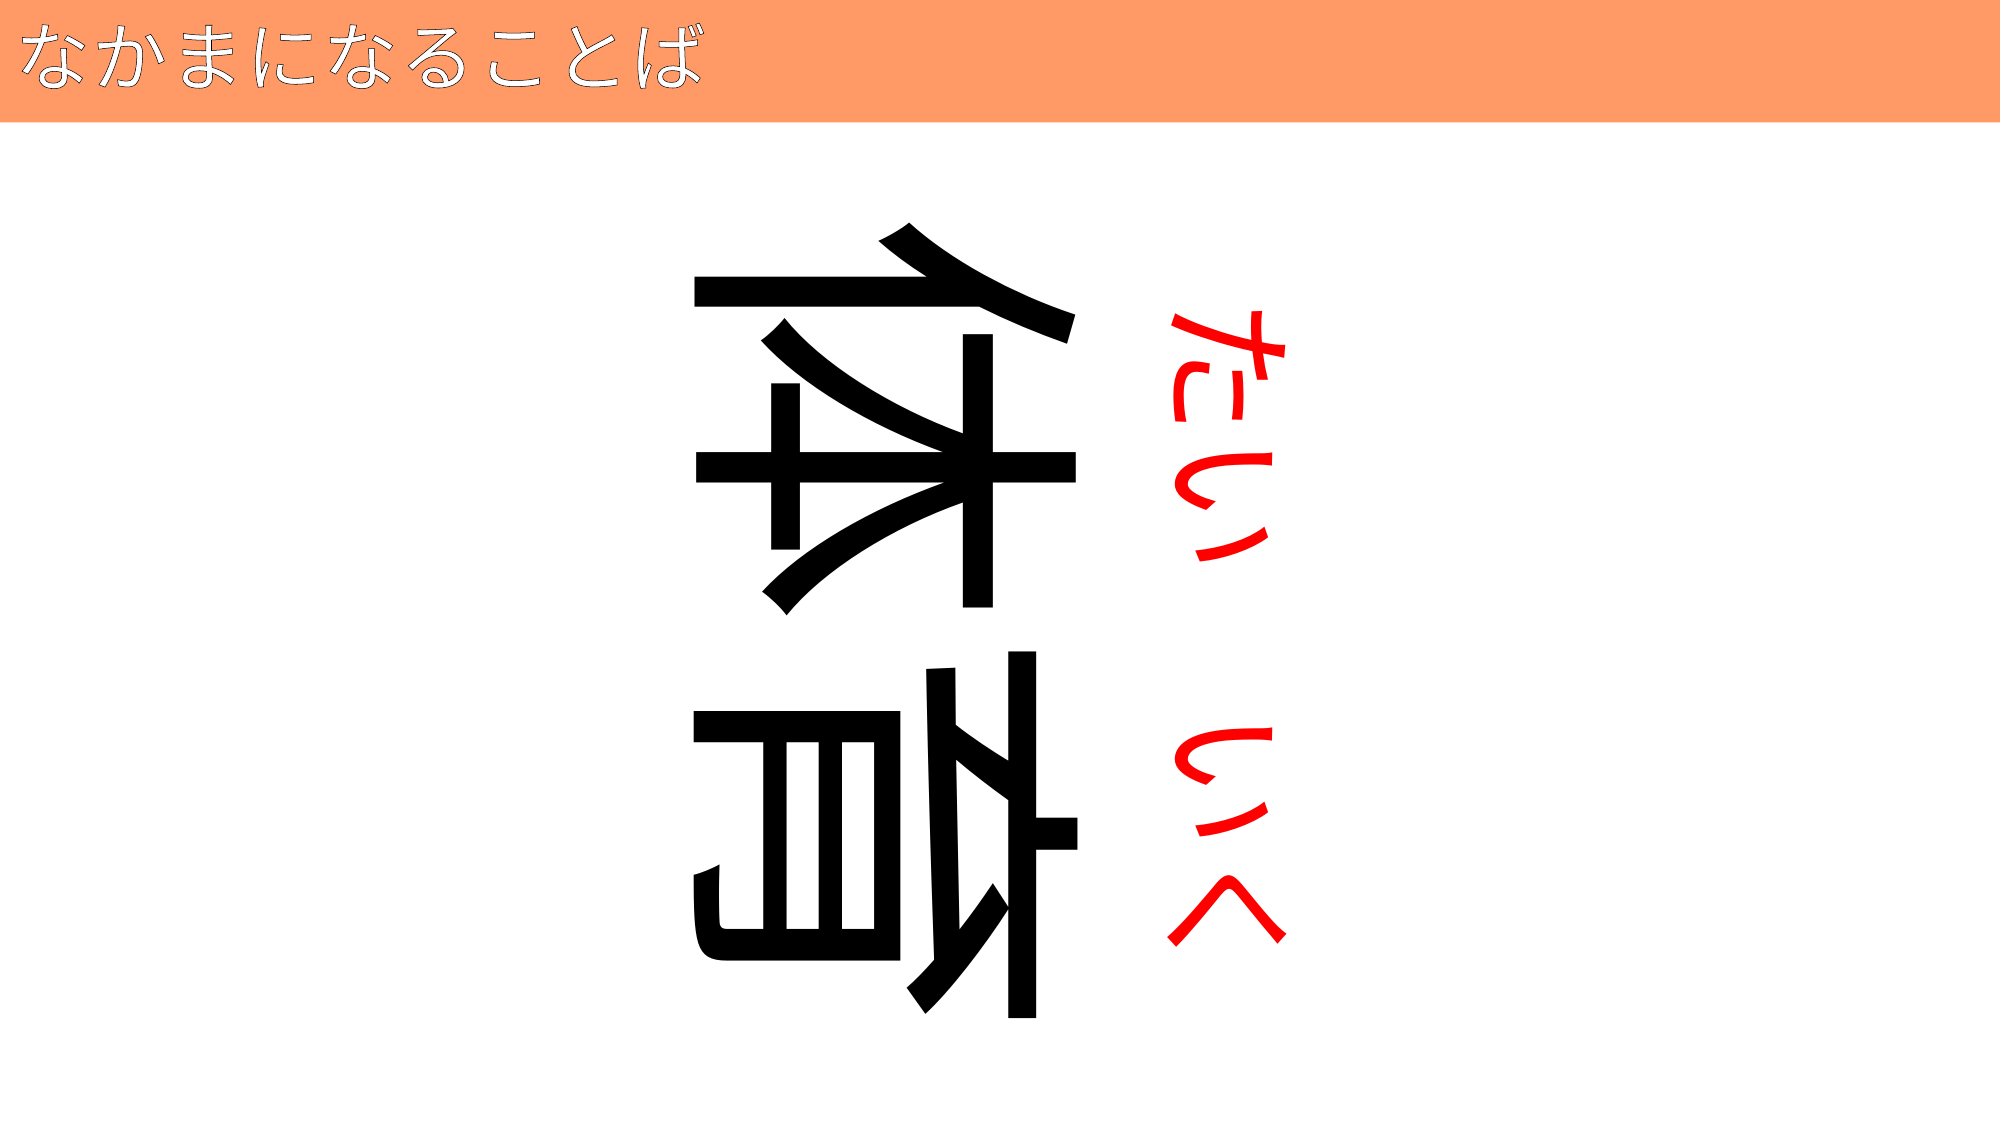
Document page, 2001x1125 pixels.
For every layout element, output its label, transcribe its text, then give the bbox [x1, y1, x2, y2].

text_box 体育 [616, 195, 1152, 1125]
text_box たい いく [1152, 282, 1322, 993]
slide_number 45 [1712, 0, 2000, 123]
title なかまになることば [0, 0, 1712, 123]
